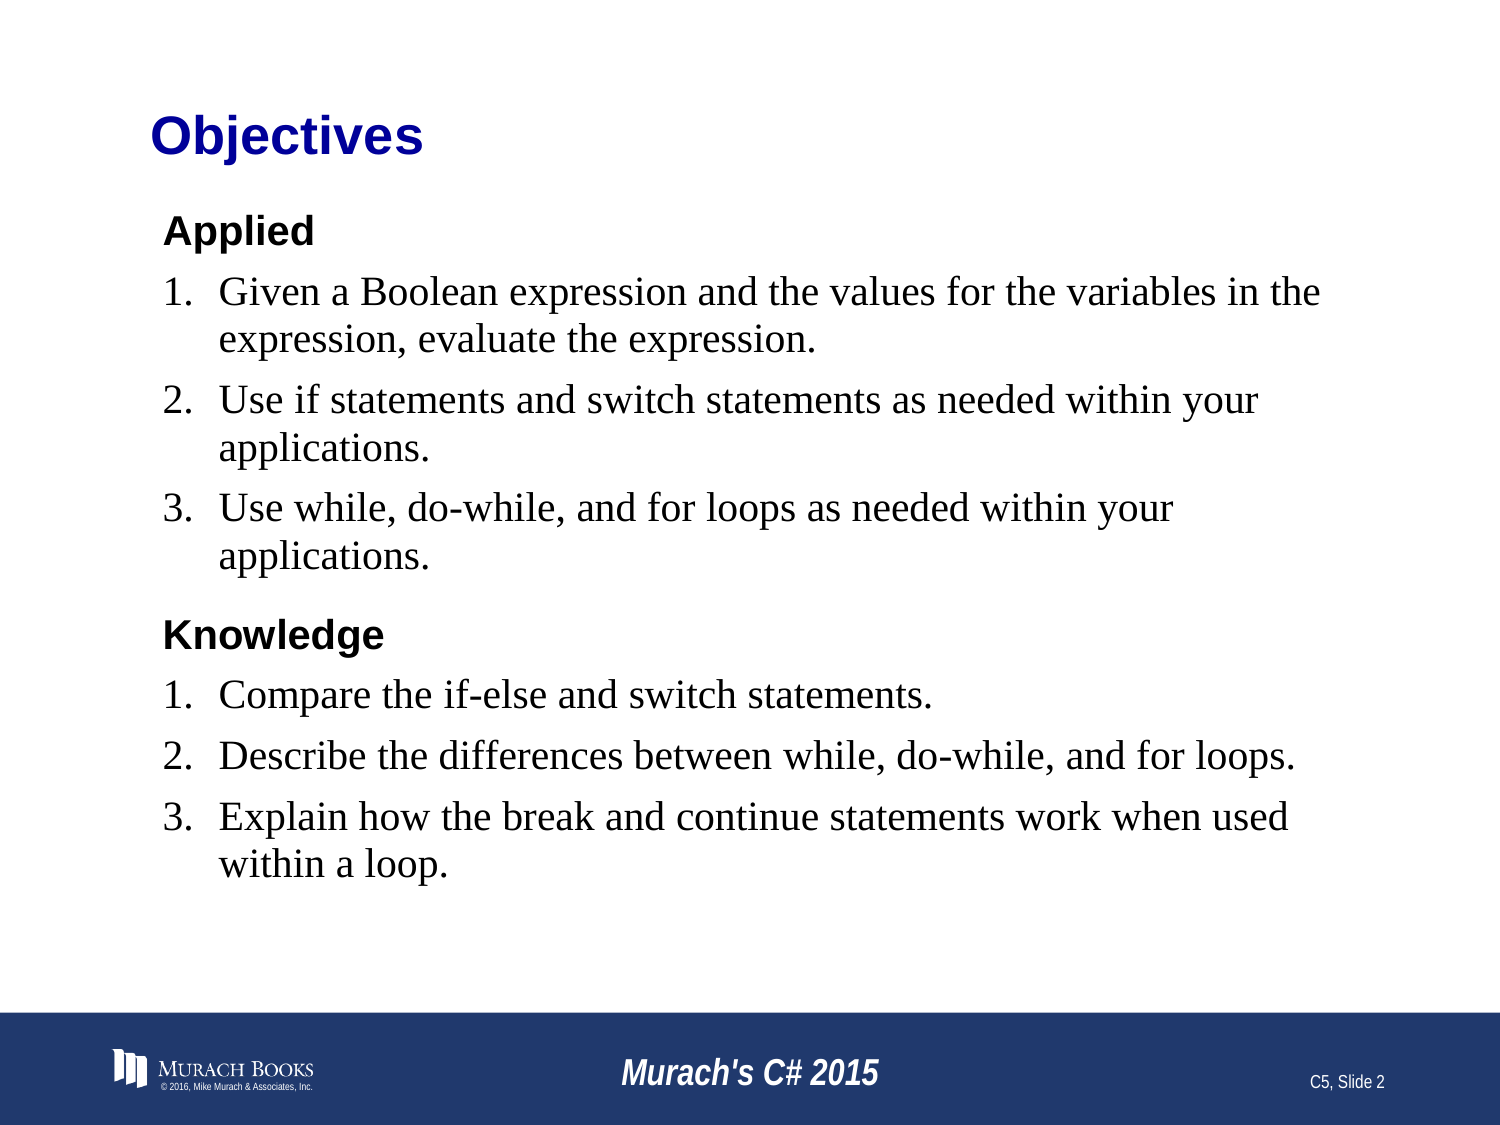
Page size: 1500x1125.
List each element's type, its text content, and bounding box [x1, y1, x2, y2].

footer © 2016, Mike Murach & Associates, Inc. [12, 1025, 463, 1100]
slide_number Murach's C# 2015 [463, 1025, 1050, 1100]
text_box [162, 174, 1361, 901]
title Objectives [150, 99, 1350, 166]
slide_number C5, Slide 2 [1087, 1025, 1400, 1100]
